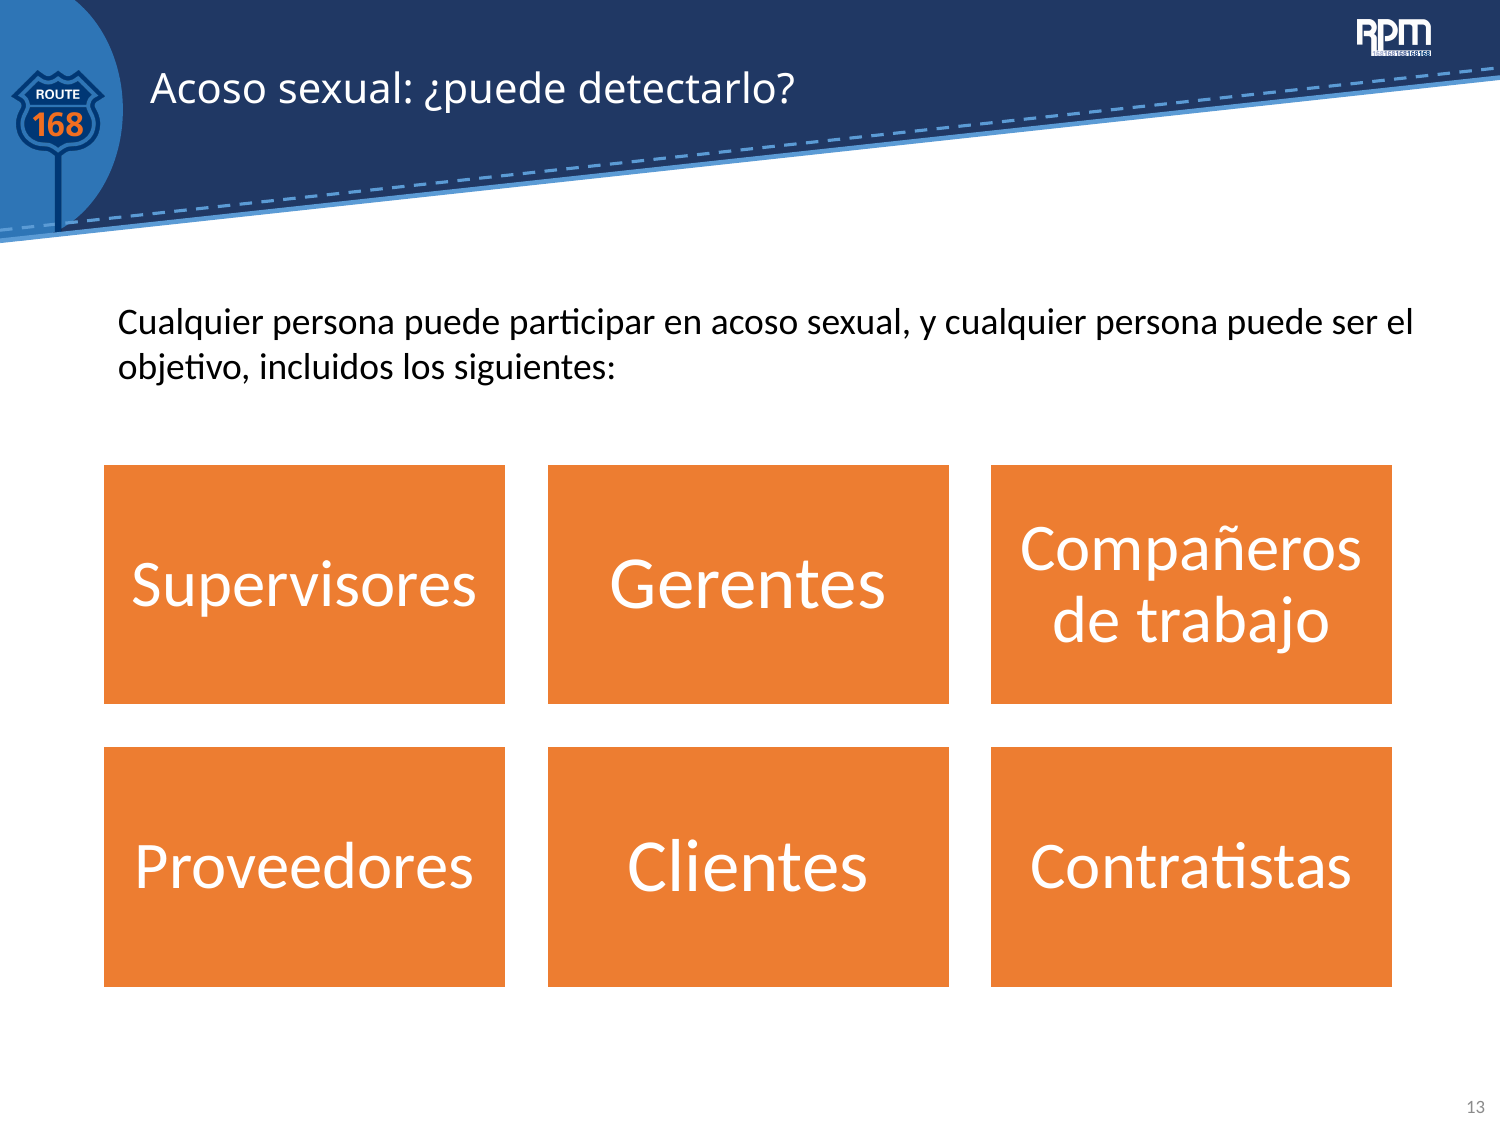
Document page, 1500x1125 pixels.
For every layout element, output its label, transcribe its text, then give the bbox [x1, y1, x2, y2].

title Acoso sexual: ¿puede detectarlo? [135, 29, 1346, 150]
slide_number 13 [1421, 1075, 1500, 1125]
picture [1357, 19, 1431, 56]
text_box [103, 361, 1394, 1090]
picture [11, 70, 105, 233]
text_box Cualquier persona puede participar en acoso sexual, y cualquier persona puede ser el objetivo, incluidos los siguientes: [103, 289, 1462, 395]
